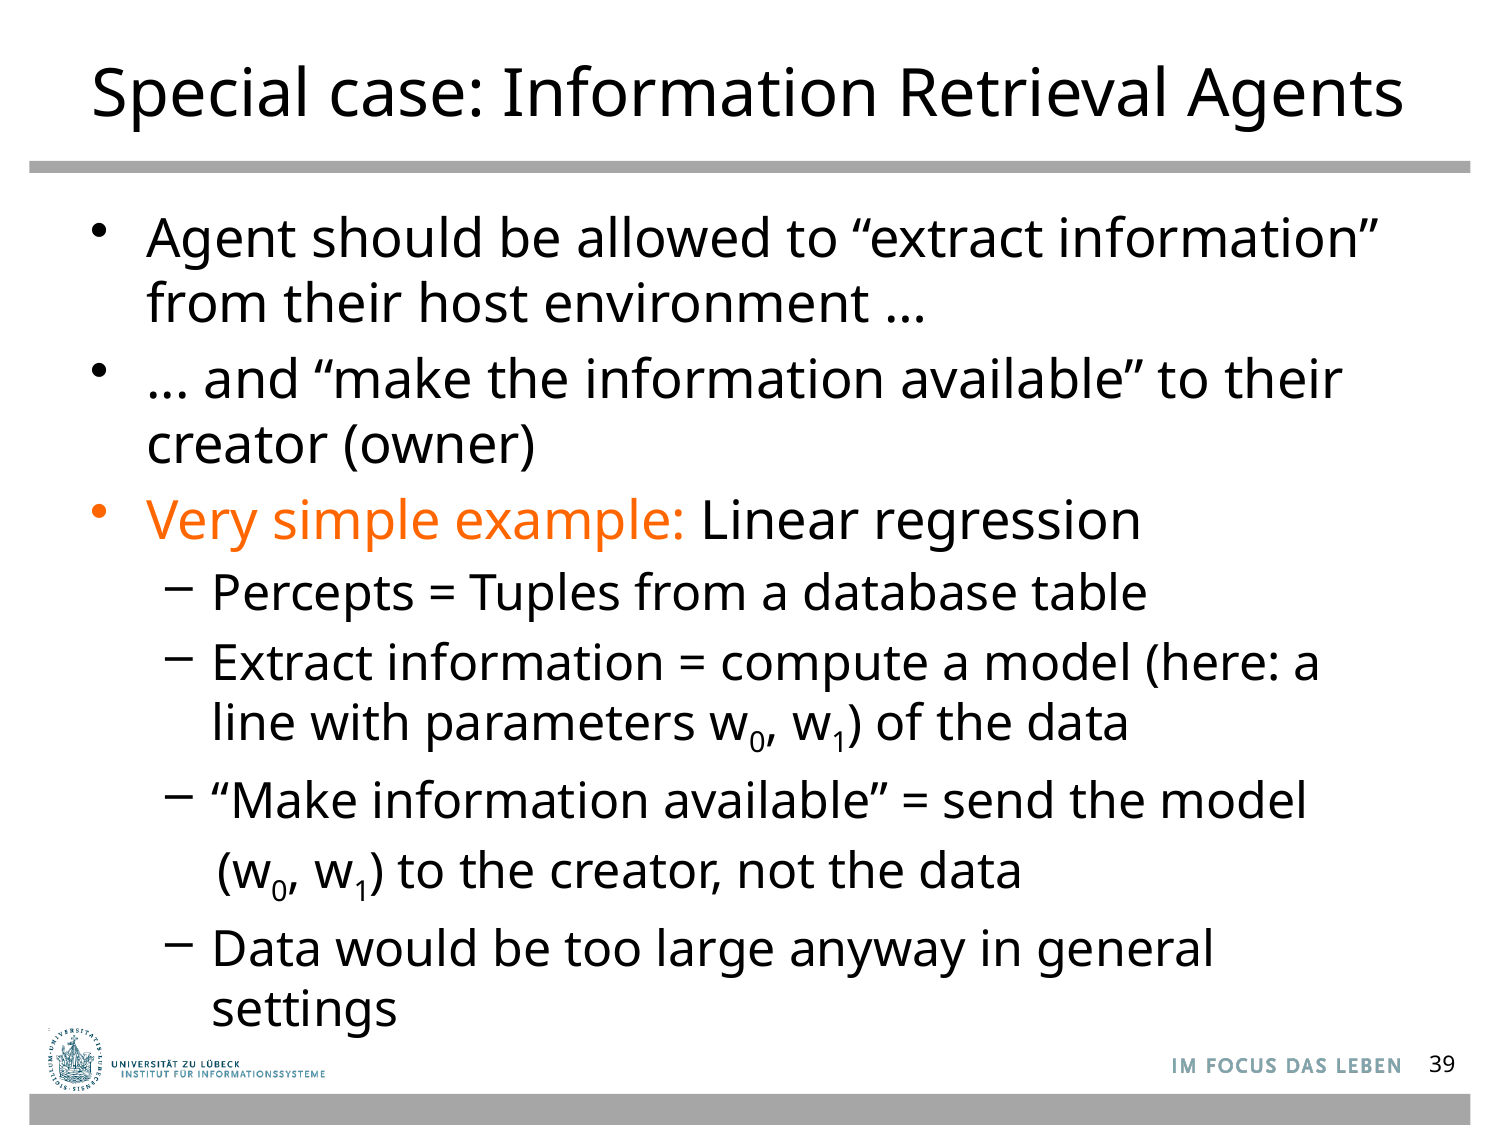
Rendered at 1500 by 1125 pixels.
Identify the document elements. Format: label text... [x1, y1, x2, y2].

list Agent should be allowed to “extract information” from their host environment … ... and “make the information available” to their creator (owner) Very simple example: Linear regression Percepts = Tuples from a database table Extract information = compute a model (here: a line with parameters w0, w1) of the data “Make information available” = send the model (w0, w1) to the creator, not the data Data would be too large anyway in general settings [75, 196, 1425, 1012]
slide_number 39 [1305, 1050, 1471, 1083]
title Special case: Information Retrieval Agents [76, 42, 1427, 126]
picture [1173, 1058, 1305, 1073]
